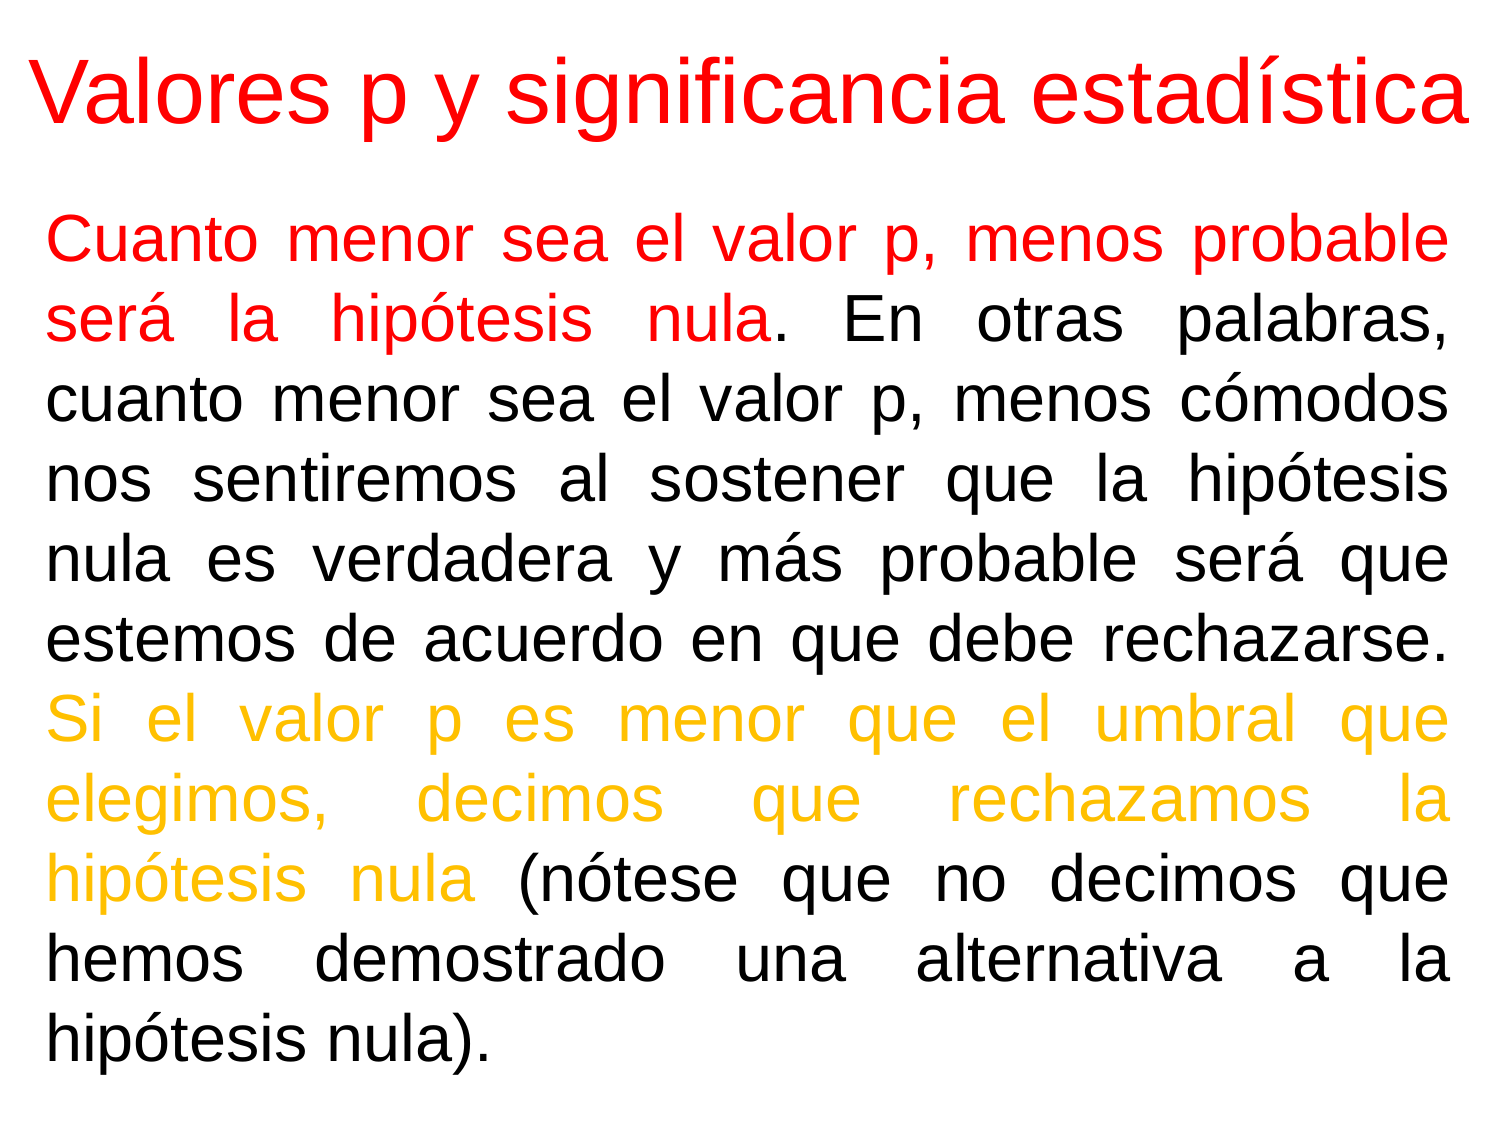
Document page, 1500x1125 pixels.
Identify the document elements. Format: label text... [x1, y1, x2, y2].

title Valores p y significancia estadística [0, 0, 1500, 188]
text_box Cuanto menor sea el valor p, menos probable será la hipótesis nula. En otras palabras, cuanto menor sea el valor p, menos cómodos nos sentiremos al sostener que la hipótesis nula es verdadera y más probable será que estemos de acuerdo en que debe rechazarse. Si el valor p es menor que el umbral que elegimos, decimos que rechazamos la hipótesis nula (nótese que no decimos que hemos demostrado una alternativa a la hipótesis nula). [30, 187, 1466, 1082]
